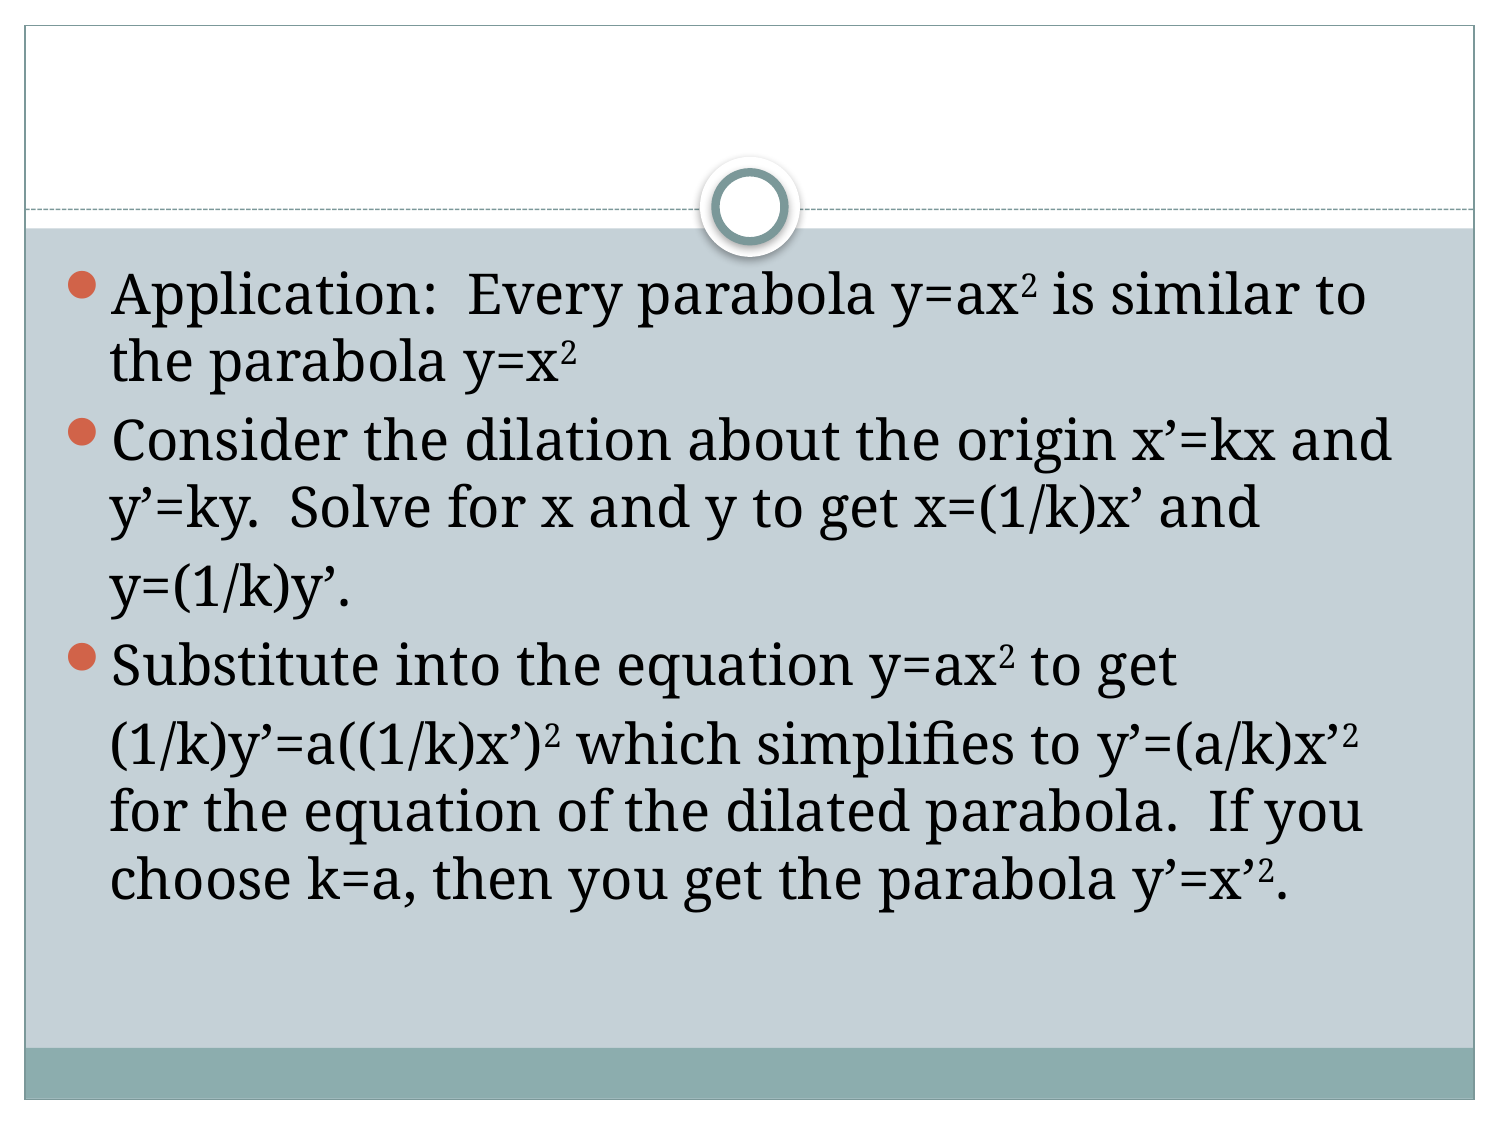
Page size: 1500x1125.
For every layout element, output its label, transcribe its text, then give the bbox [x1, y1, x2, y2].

list Application: Every parabola y=ax2 is similar to the parabola y=x2 Consider the dilation about the origin x’=kx and y’=ky. Solve for x and y to get x=(1/k)x’ and y=(1/k)y’. Substitute into the equation y=ax2 to get (1/k)y’=a((1/k)x’)2 which simplifies to y’=(a/k)x’2 for the equation of the dilated parabola. If you choose k=a, then you get the parabola y’=x’2. [49, 250, 1445, 1001]
